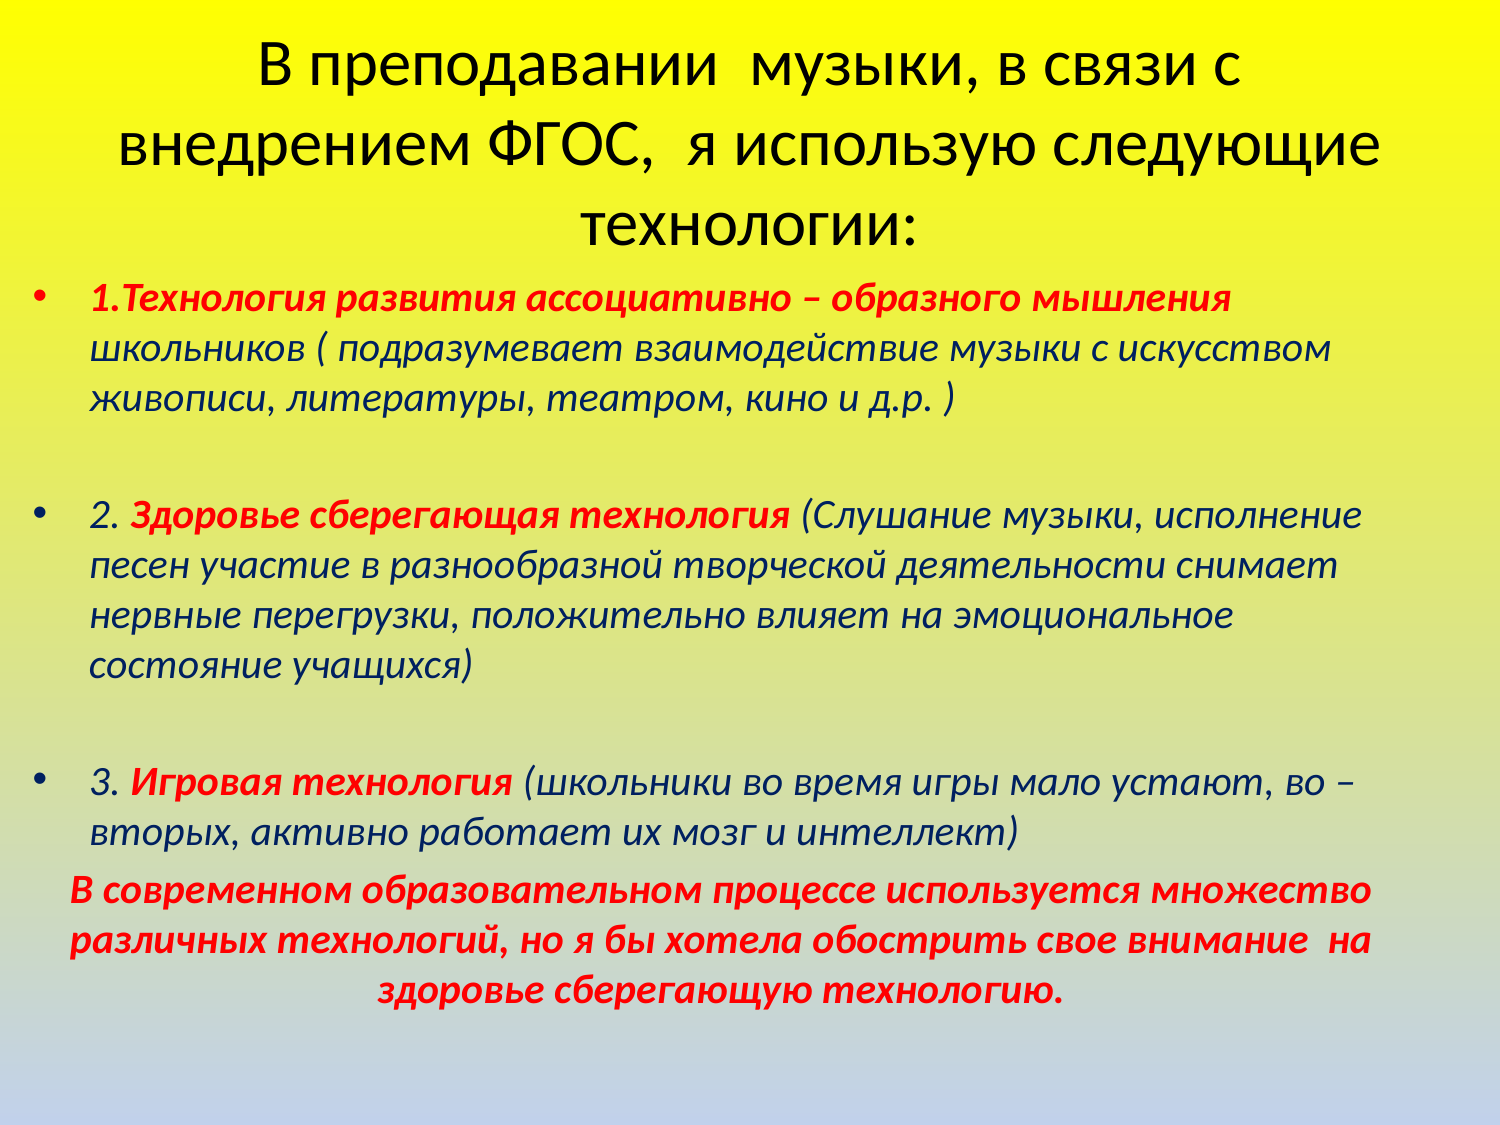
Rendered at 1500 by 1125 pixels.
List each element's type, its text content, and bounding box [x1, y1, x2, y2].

title В преподавании музыки, в связи с внедрением ФГОС, я использую следующие технологии: [75, 45, 1425, 233]
list 1.Технология развития ассоциативно – образного мышления школьников ( подразумевает взаимодействие музыки с искусством живописи, литературы, театром, кино и д.р. ) 2. Здоровье сберегающая технология (Слушание музыки, исполнение песен участие в разнообразной творческой деятельности снимает нервные перегрузки, положительно влияет на эмоциональное состояние учащихся) 3. Игровая технология (школьники во время игры мало устают, во – вторых, активно работает их мозг и интеллект) В современном образовательном процессе используется множество различных технологий, но я бы хотела обострить свое внимание на здоровье сберегающую технологию. [17, 262, 1425, 1083]
